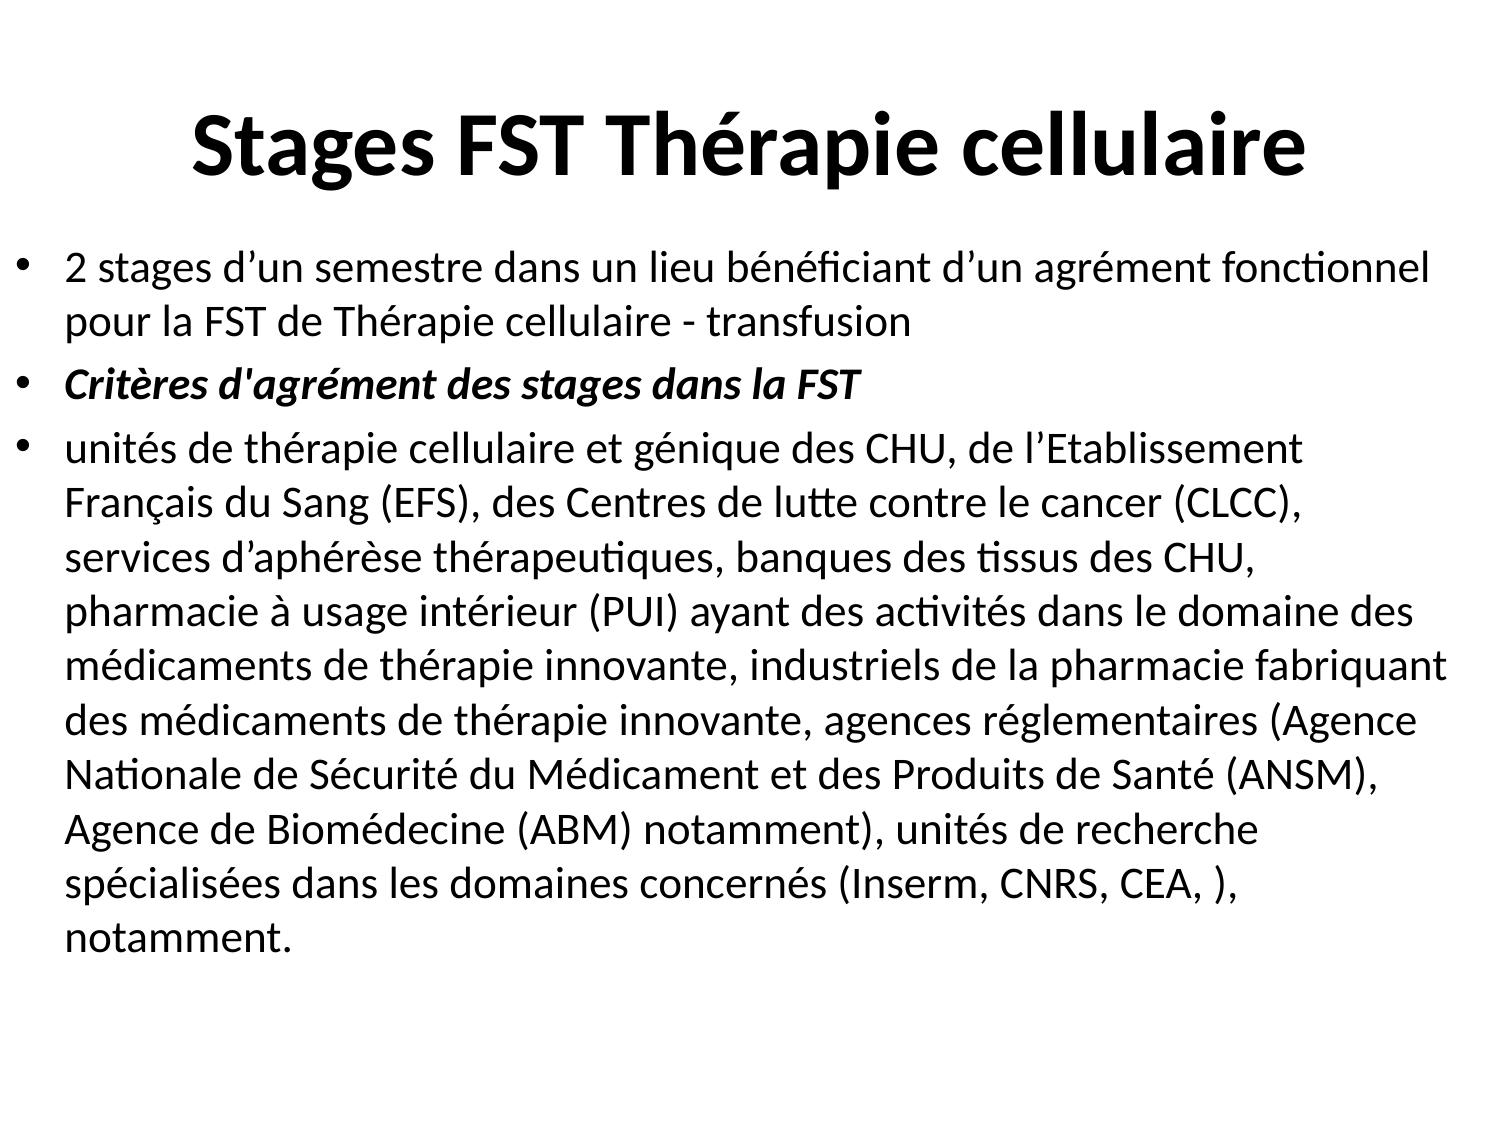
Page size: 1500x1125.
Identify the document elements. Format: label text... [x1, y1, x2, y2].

title Stages FST Thérapie cellulaire [75, 45, 1425, 229]
list 2 stages d’un semestre dans un lieu bénéficiant d’un agrément fonctionnel pour la FST de Thérapie cellulaire - transfusion Critères d'agrément des stages dans la FST unités de thérapie cellulaire et génique des CHU, de l’Etablissement Français du Sang (EFS), des Centres de lutte contre le cancer (CLCC), services d’aphérèse thérapeutiques, banques des tissus des CHU, pharmacie à usage intérieur (PUI) ayant des activités dans le domaine des médicaments de thérapie innovante, industriels de la pharmacie fabriquant des médicaments de thérapie innovante, agences réglementaires (Agence Nationale de Sécurité du Médicament et des Produits de Santé (ANSM), Agence de Biomédecine (ABM) notamment), unités de recherche spécialisées dans les domaines concernés (Inserm, CNRS, CEA, ), notamment. [0, 229, 1471, 972]
